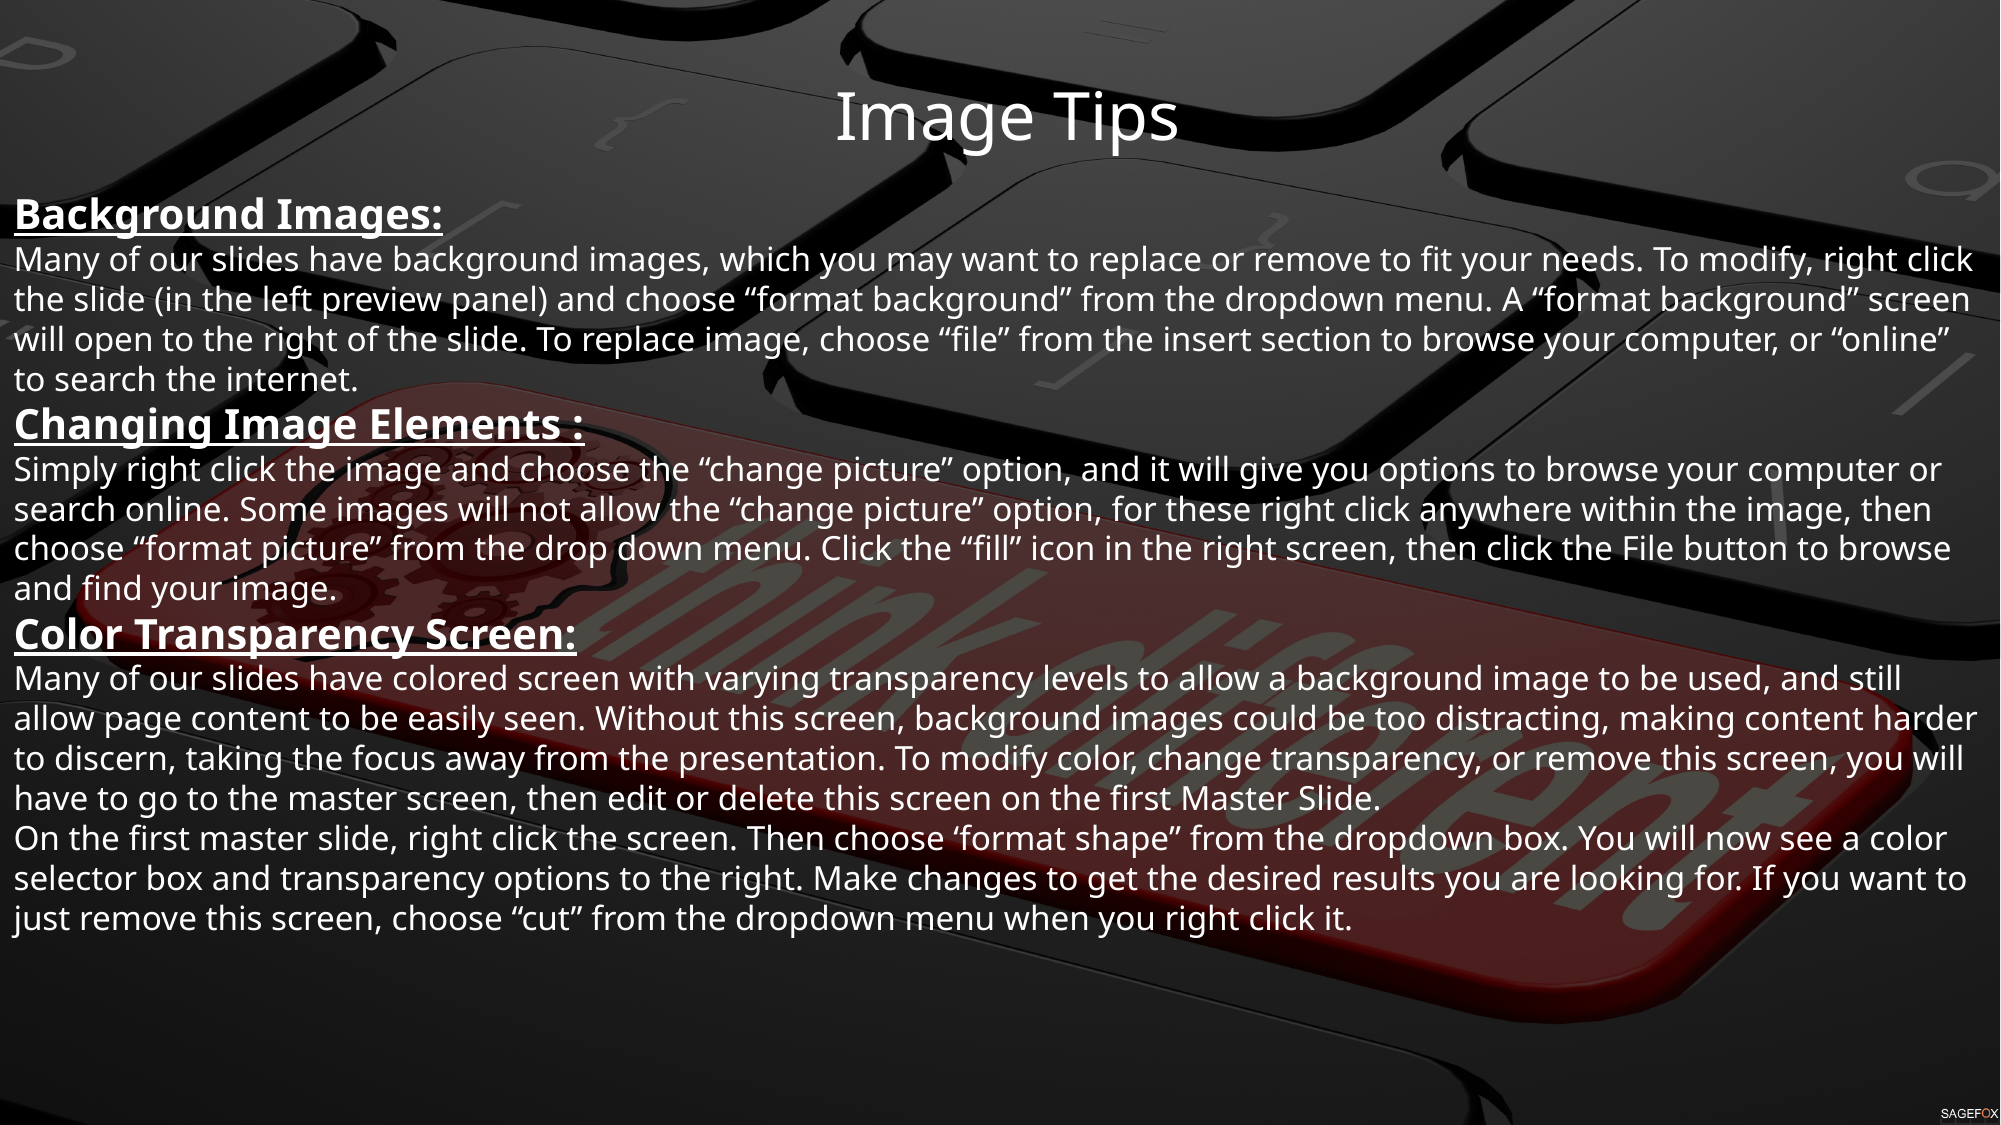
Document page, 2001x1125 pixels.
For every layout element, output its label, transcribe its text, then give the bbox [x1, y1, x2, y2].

text_box Background Images: Many of our slides have background images, which you may want to replace or remove to fit your needs. To modify, right click the slide (in the left preview panel) and choose “format background” from the dropdown menu. A “format background” screen will open to the right of the slide. To replace image, choose “file” from the insert section to browse your computer, or “online” to search the internet. Changing Image Elements : Simply right click the image and choose the “change picture” option, and it will give you options to browse your computer or search online. Some images will not allow the “change picture” option, for these right click anywhere within the image, then choose “format picture” from the drop down menu. Click the “fill” icon in the right screen, then click the File button to browse and find your image. Color Transparency Screen: Many of our slides have colored screen with varying transparency levels to allow a background image to be used, and still allow page content to be easily seen. Without this screen, background images could be too distracting, making content harder to discern, taking the focus away from the presentation. To modify color, change transparency, or remove this screen, you will have to go to the master screen, then edit or delete this screen on the first Master Slide. On the first master slide, right click the screen. Then choose ‘format shape” from the dropdown box. You will now see a color selector box and transparency options to the right. Make changes to get the desired results you are looking for. If you want to just remove this screen, choose “cut” from the dropdown menu when you right click it. [0, 0, 2000, 1125]
title Image Tips [597, 59, 1420, 177]
